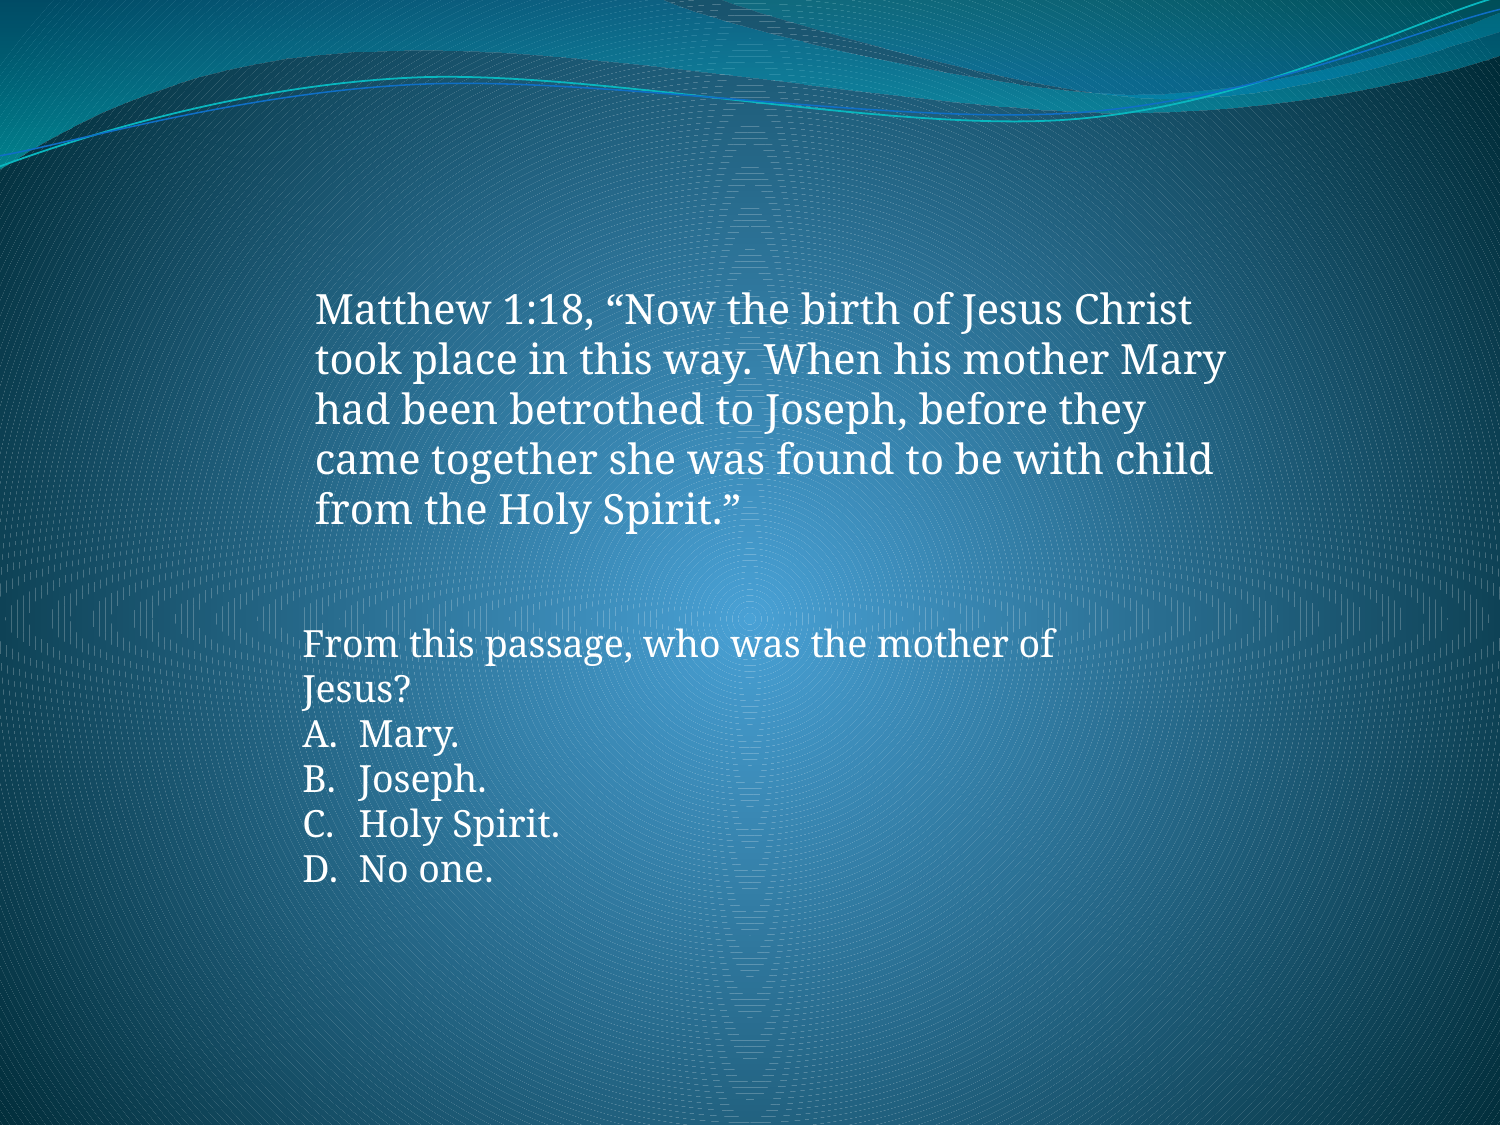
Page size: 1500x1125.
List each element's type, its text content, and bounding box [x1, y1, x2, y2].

text_box From this passage, who was the mother of Jesus? Mary. Joseph. Holy Spirit. No one. [287, 612, 1163, 898]
text_box Matthew 1:18, “Now the birth of Jesus Christ took place in this way. When his mother Mary had been betrothed to Joseph, before they came together she was found to be with child from the Holy Spirit.” [299, 224, 1275, 590]
